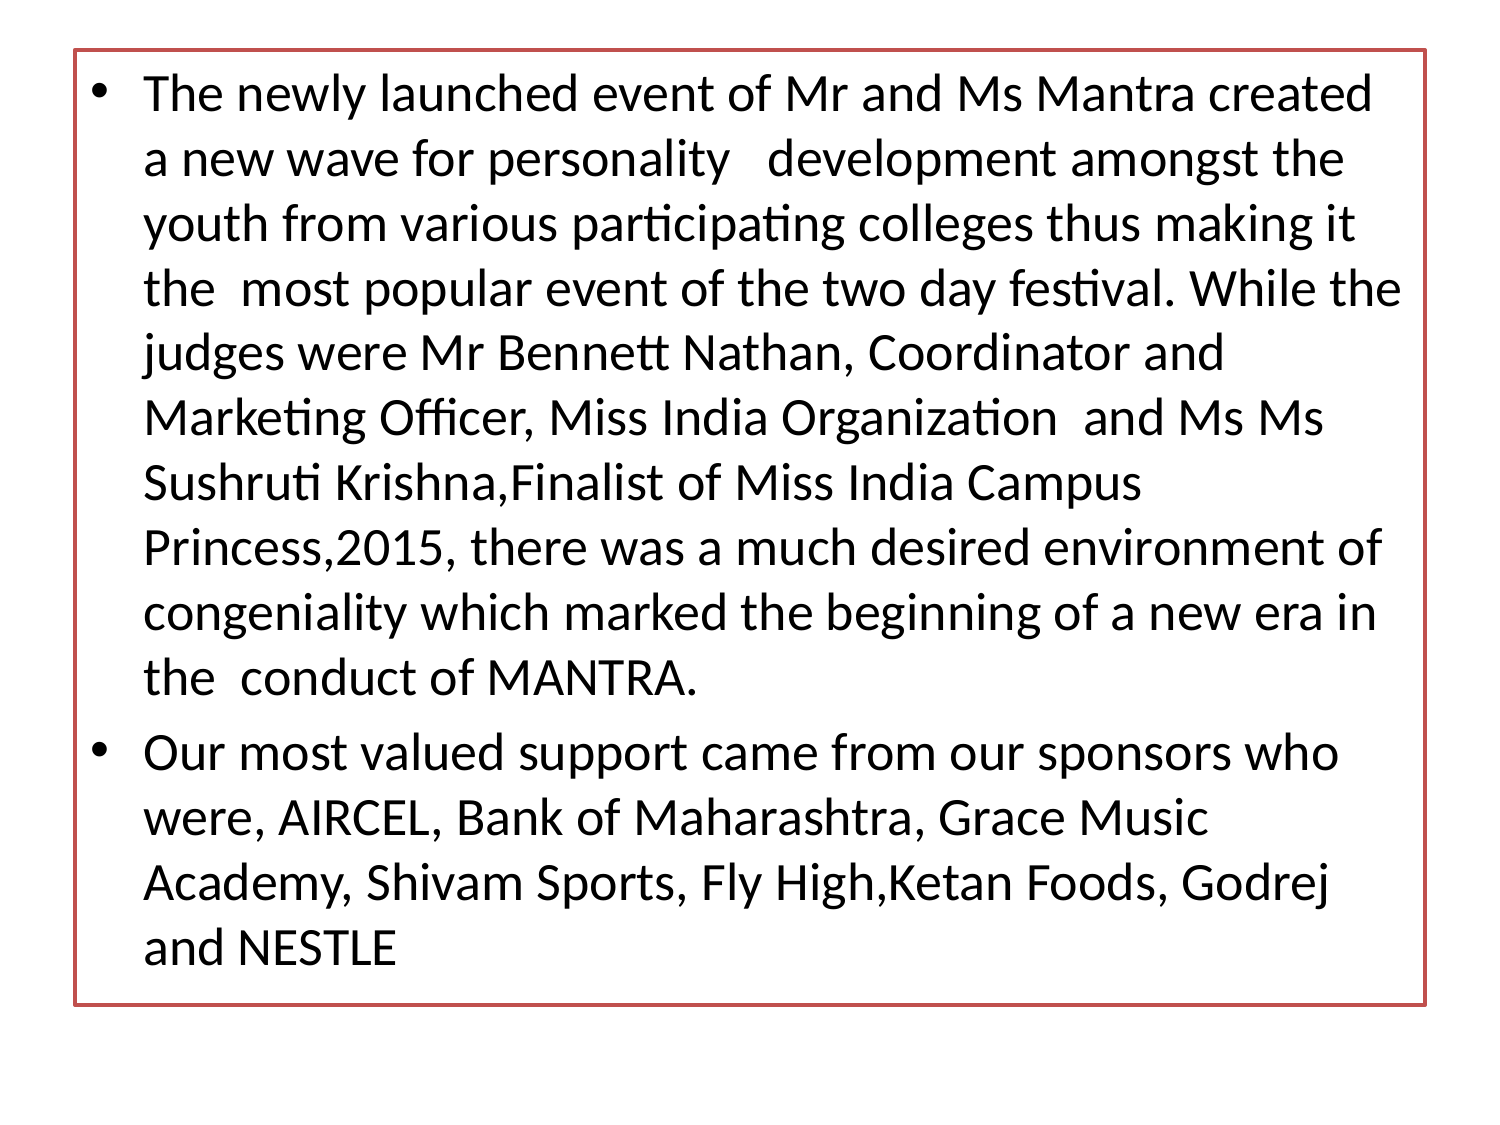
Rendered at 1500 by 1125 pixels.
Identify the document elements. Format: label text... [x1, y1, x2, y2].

list The newly launched event of Mr and Ms Mantra created a new wave for personality development amongst the youth from various participating colleges thus making it the most popular event of the two day festival. While the judges were Mr Bennett Nathan, Coordinator and Marketing Officer, Miss India Organization and Ms Ms Sushruti Krishna,Finalist of Miss India Campus Princess,2015, there was a much desired environment of congeniality which marked the beginning of a new era in the conduct of MANTRA. Our most valued support came from our sponsors who were, AIRCEL, Bank of Maharashtra, Grace Music Academy, Shivam Sports, Fly High,Ketan Foods, Godrej and NESTLE [73, 48, 1427, 1007]
